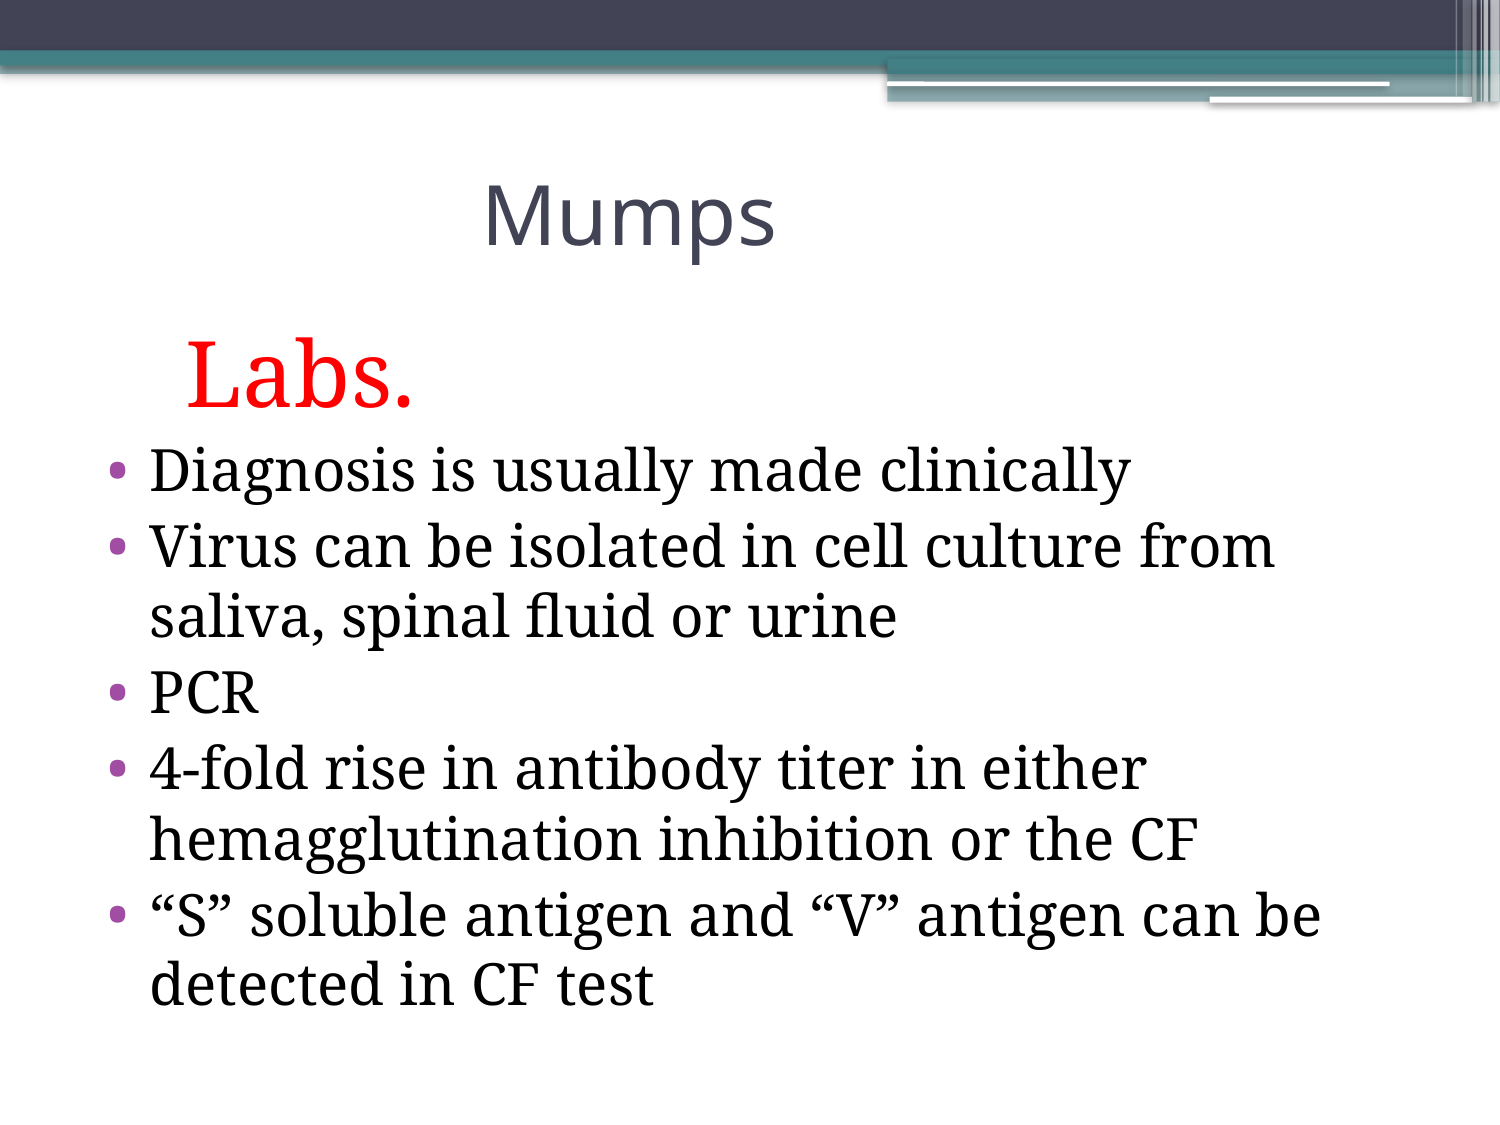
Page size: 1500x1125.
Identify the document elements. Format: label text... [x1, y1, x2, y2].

list Labs. Diagnosis is usually made clinically Virus can be isolated in cell culture from saliva, spinal fluid or urine PCR 4-fold rise in antibody titer in either hemagglutination inhibition or the CF “S” soluble antigen and “V” antigen can be detected in CF test [75, 299, 1425, 1079]
title Mumps [75, 137, 1425, 288]
